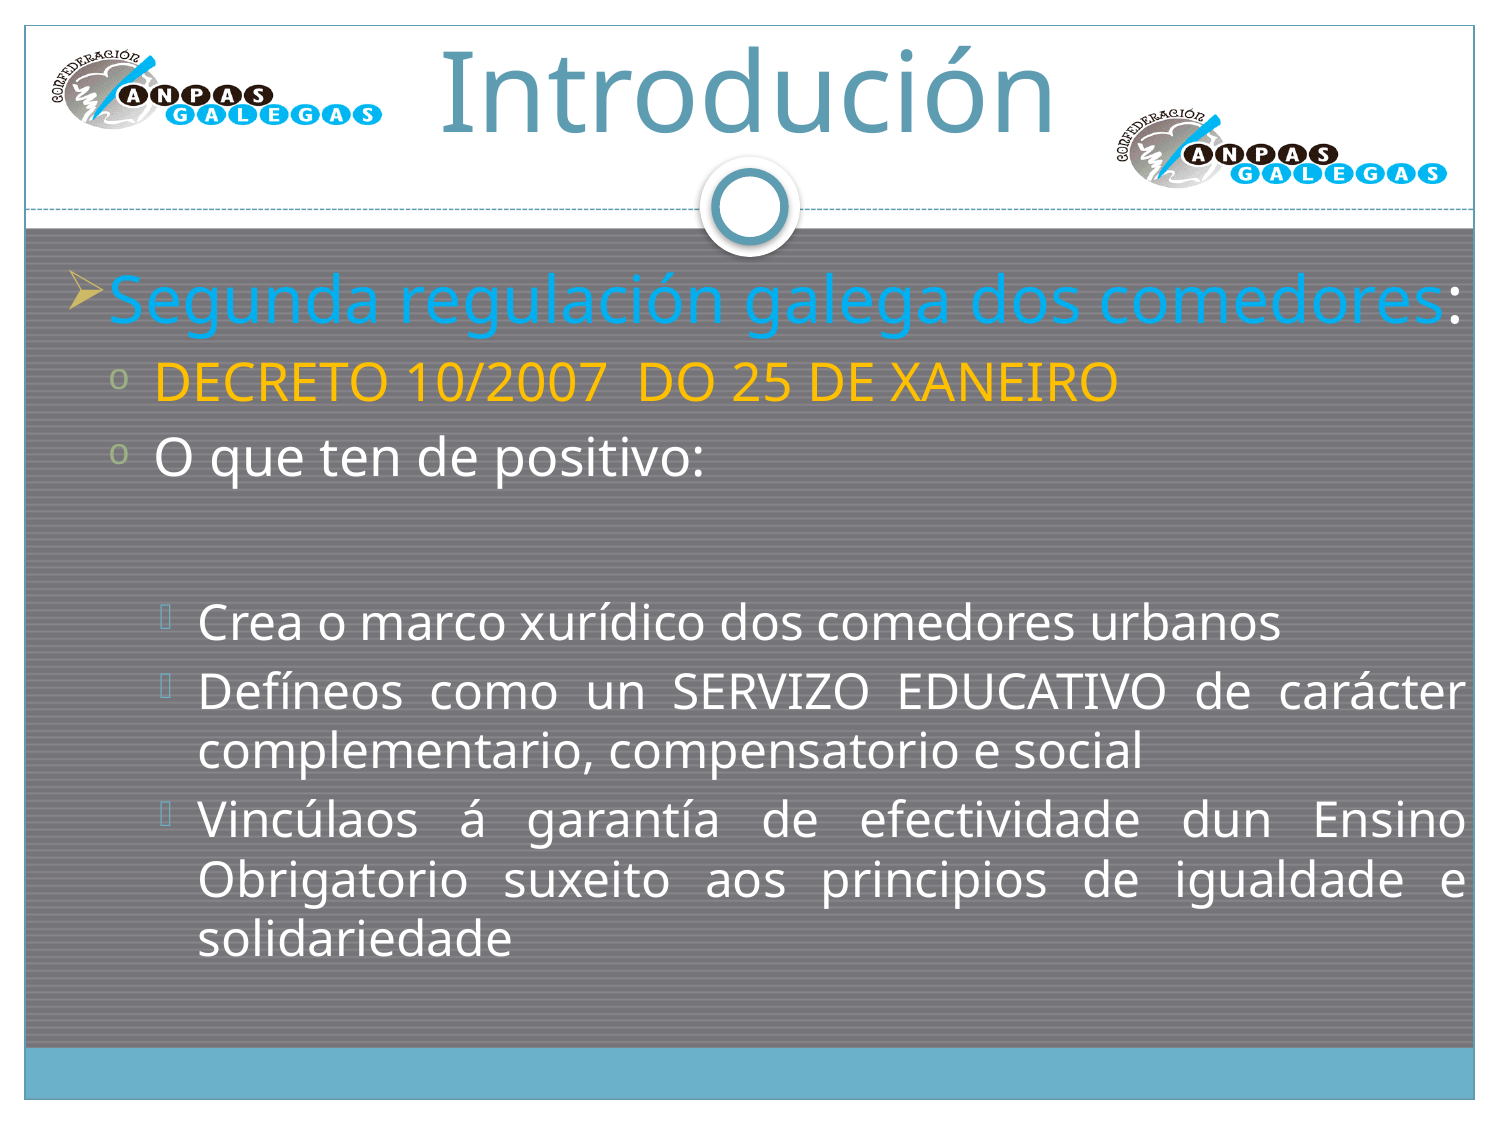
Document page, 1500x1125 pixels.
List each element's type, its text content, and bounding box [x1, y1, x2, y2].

picture [1106, 101, 1461, 197]
picture [41, 42, 396, 138]
title Introdución [49, 42, 1450, 162]
list Segunda regulación galega dos comedores: DECRETO 10/2007 DO 25 DE XANEIRO O que ten de positivo: Crea o marco xurídico dos comedores urbanos Defíneos como un SERVIZO EDUCATIVO de carácter complementario, compensatorio e social Vincúlaos á garantía de efectividade dun Ensino Obrigatorio suxeito aos principios de igualdade e solidariedade [49, 250, 1483, 1047]
